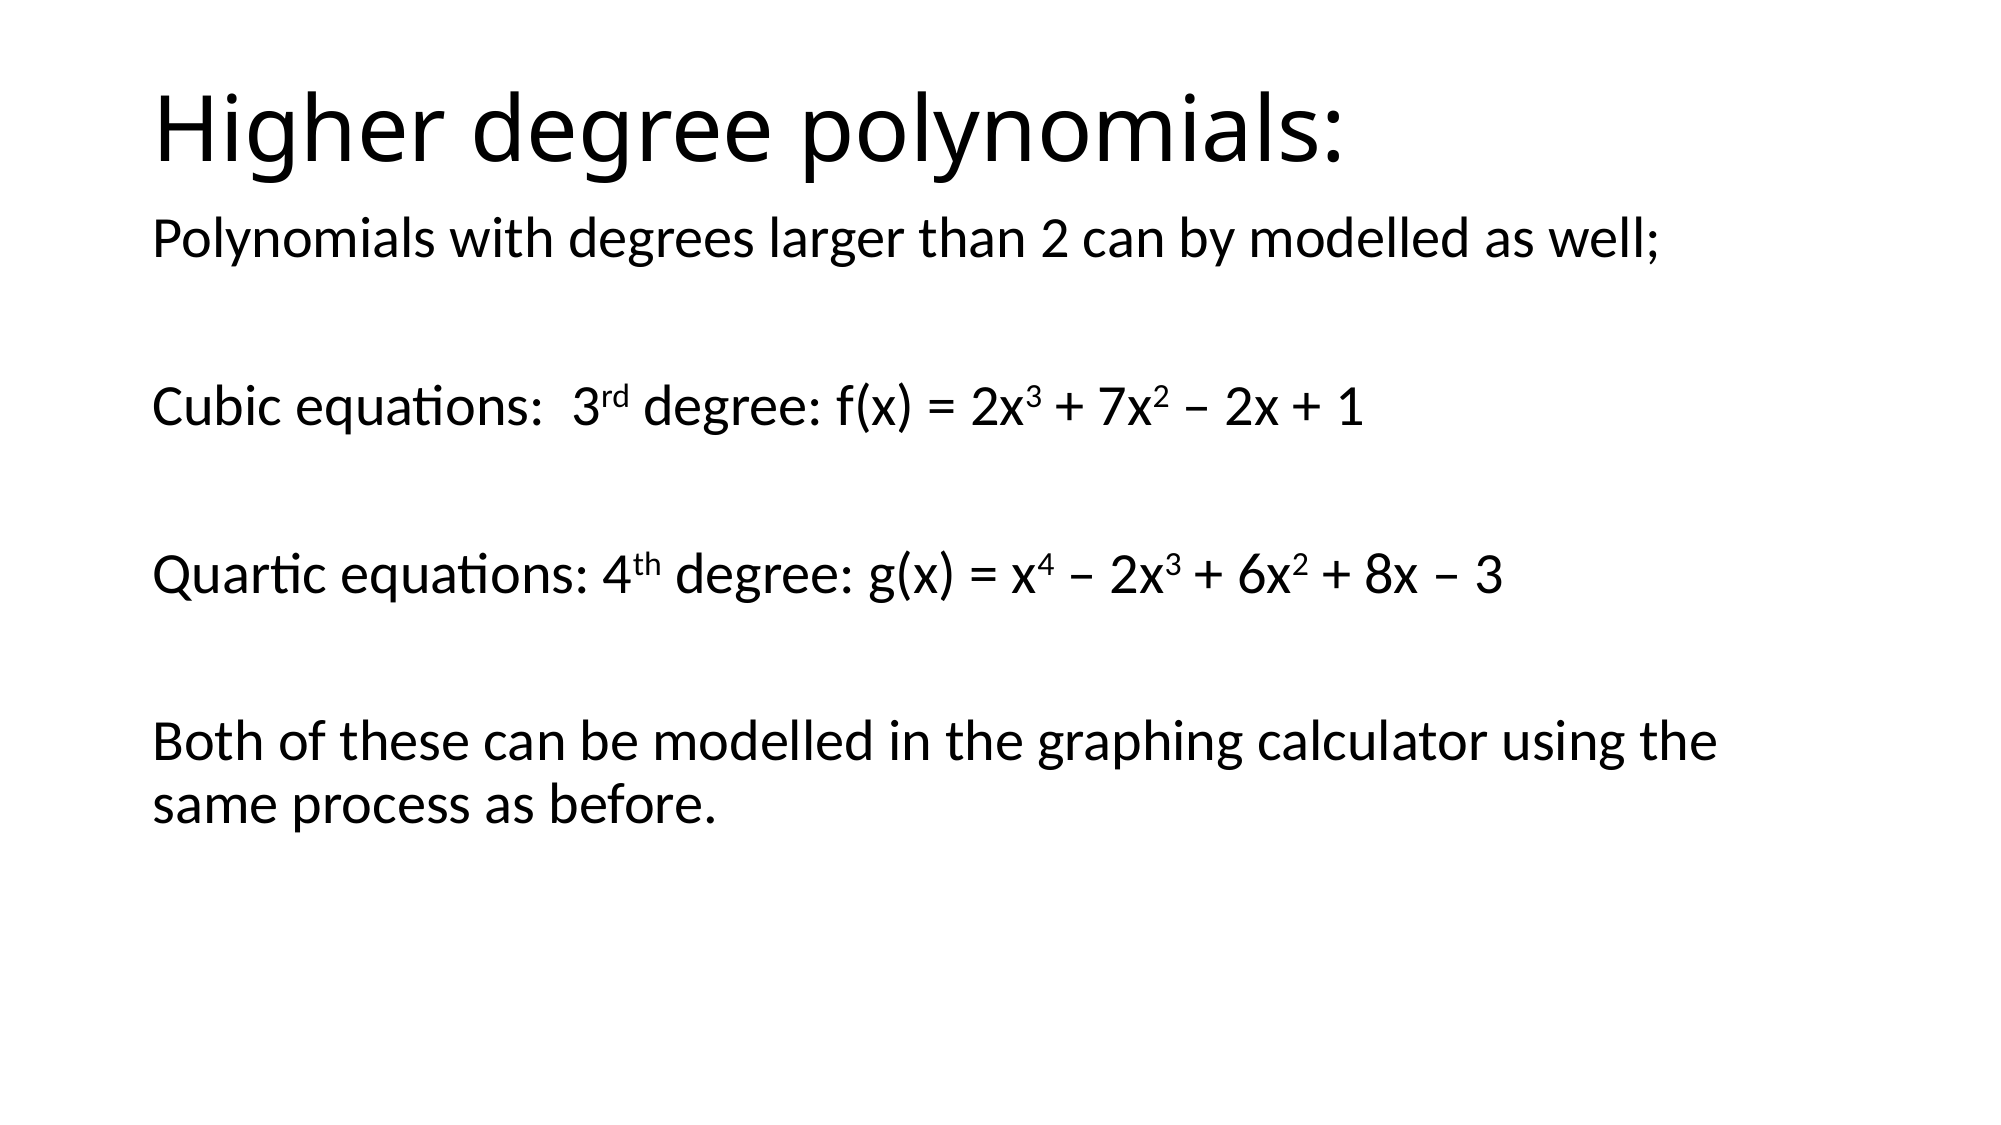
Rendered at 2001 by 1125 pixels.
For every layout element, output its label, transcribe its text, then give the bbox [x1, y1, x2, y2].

list Polynomials with degrees larger than 2 can by modelled as well; Cubic equations: 3rd degree: f(x) = 2x3 + 7x2 – 2x + 1 Quartic equations: 4th degree: g(x) = x4 – 2x3 + 6x2 + 8x – 3 Both of these can be modelled in the graphing calculator using the same process as before. [137, 200, 1863, 1014]
title Higher degree polynomials: [137, 63, 1863, 200]
